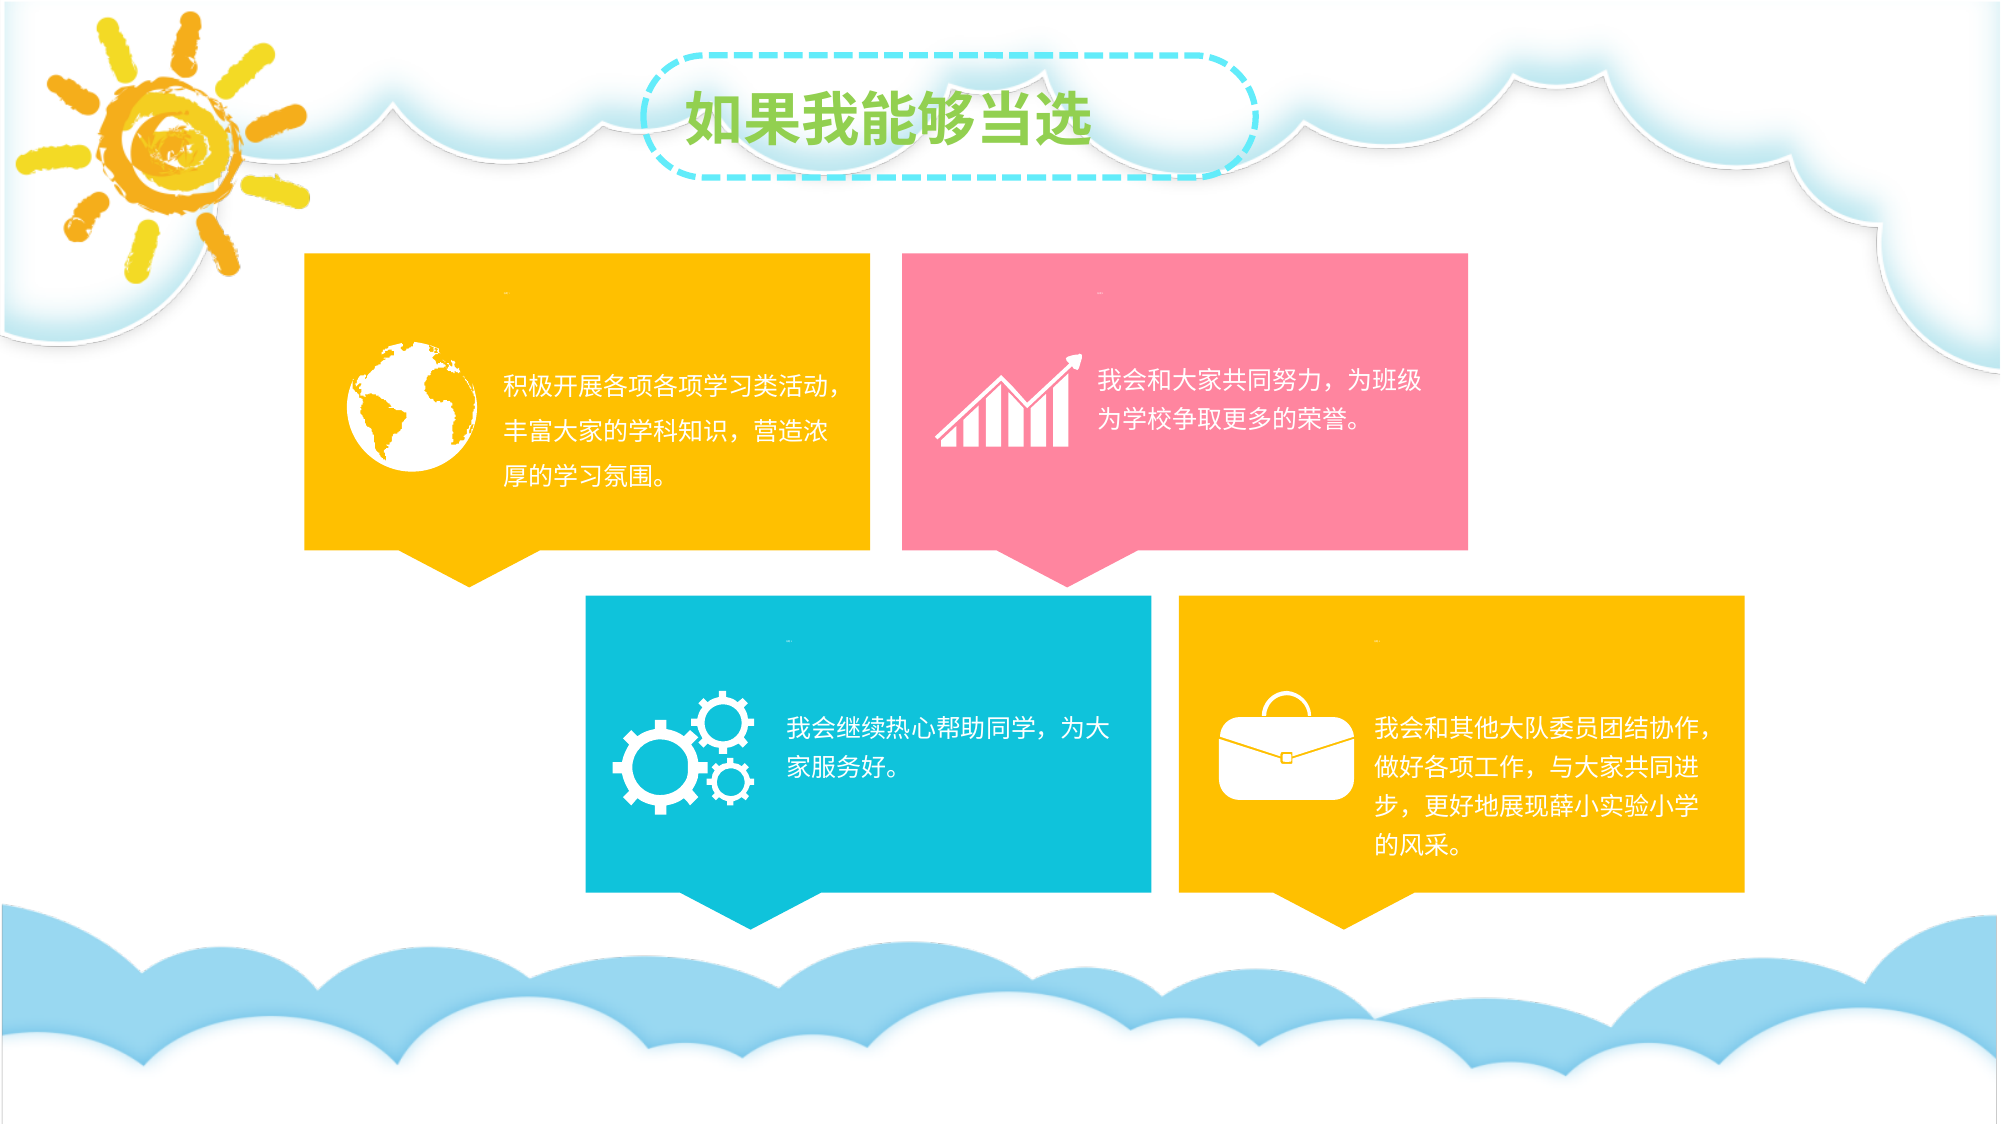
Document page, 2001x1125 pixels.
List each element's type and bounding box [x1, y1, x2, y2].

text_box [304, 253, 1745, 893]
picture [0, 0, 2001, 1124]
text_box [643, 55, 1256, 178]
